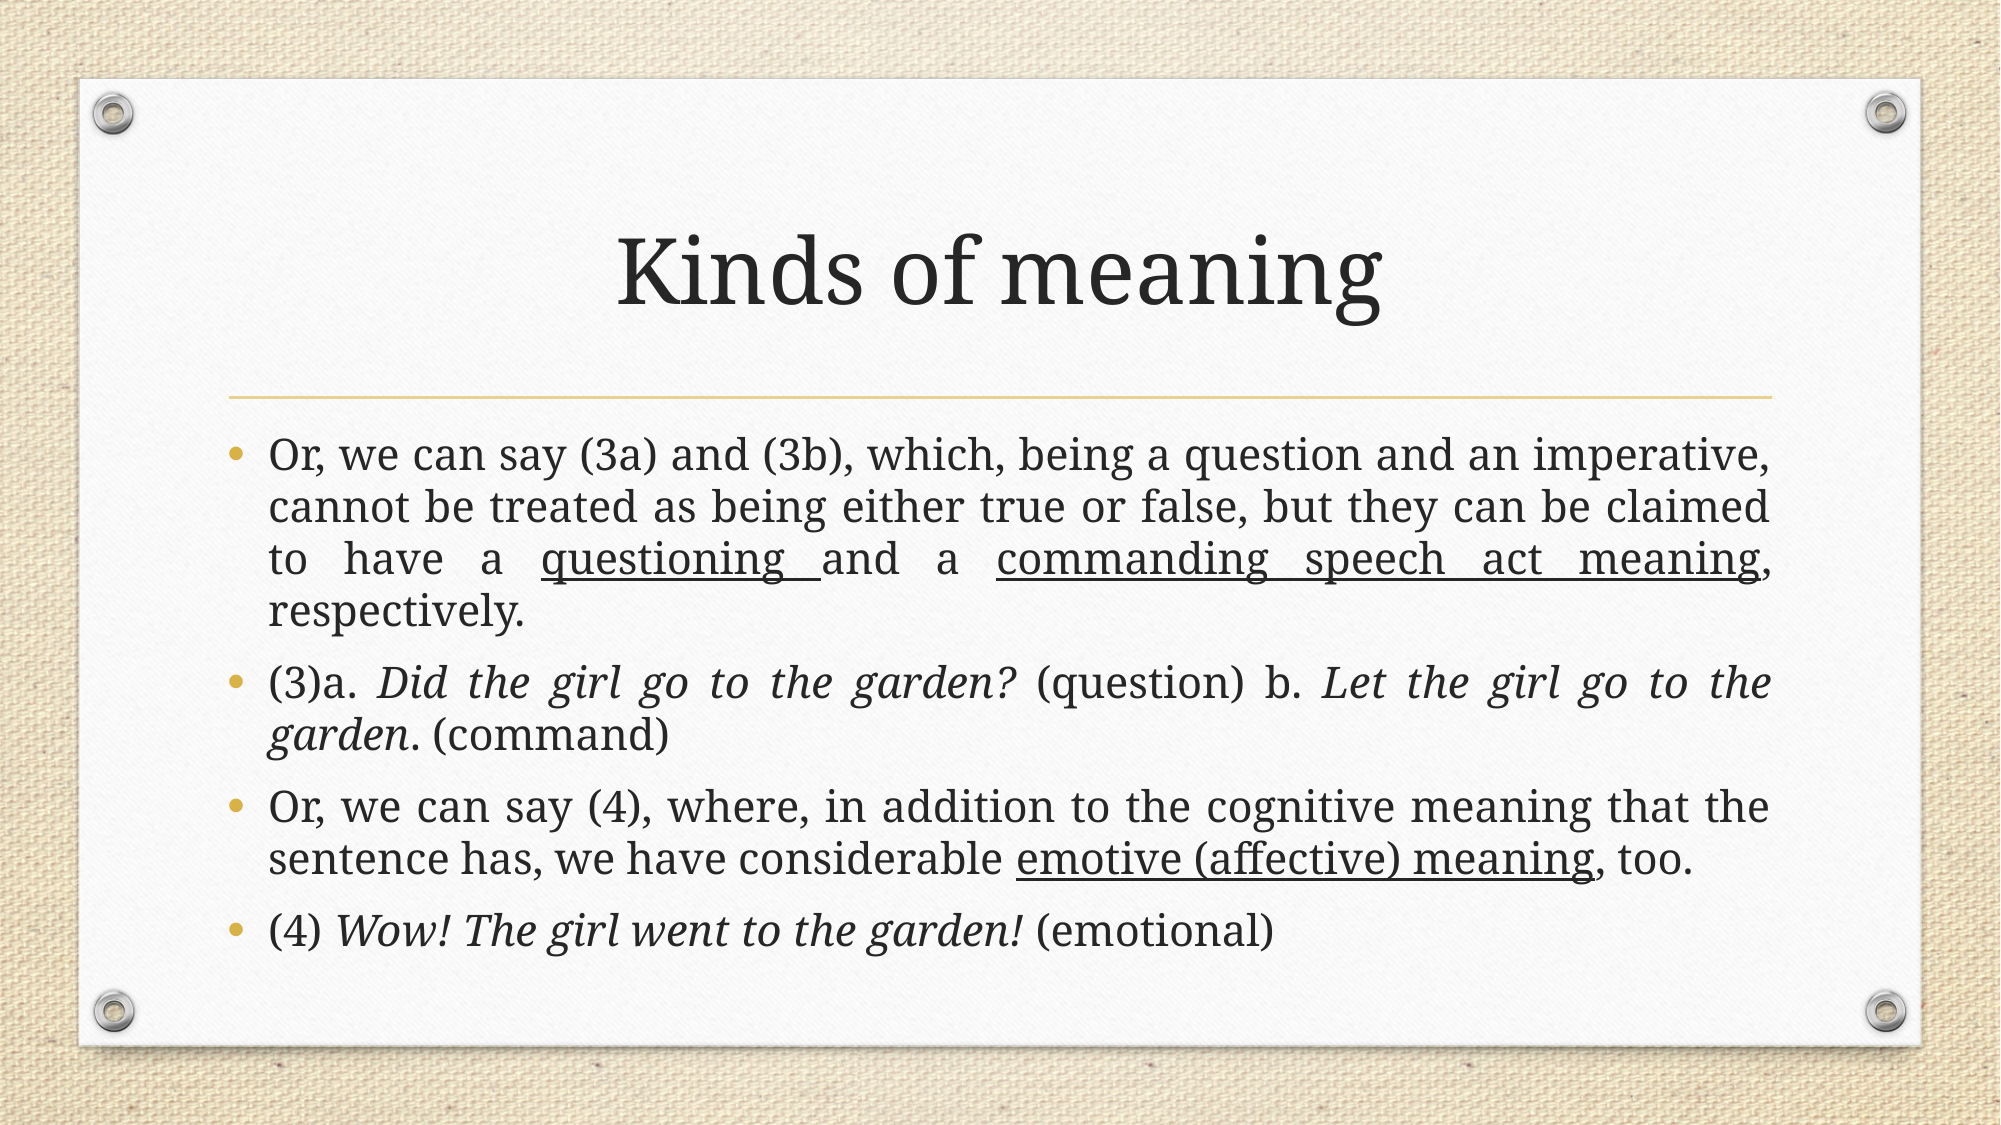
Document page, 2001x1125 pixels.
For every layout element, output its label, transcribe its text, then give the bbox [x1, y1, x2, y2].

title Kinds of meaning [212, 161, 1788, 375]
picture [0, 0, 2001, 1125]
list Or, we can say (3a) and (3b), which, being a question and an imperative, cannot be treated as being either true or false, but they can be claimed to have a questioning and a commanding speech act meaning, respectively. (3)a. Did the girl go to the garden? (question) b. Let the girl go to the garden. (command) Or, we can say (4), where, in addition to the cognitive meaning that the sentence has, we have considerable emotive (affective) meaning, too. (4) Wow! The girl went to the garden! (emotional) [212, 419, 1788, 964]
